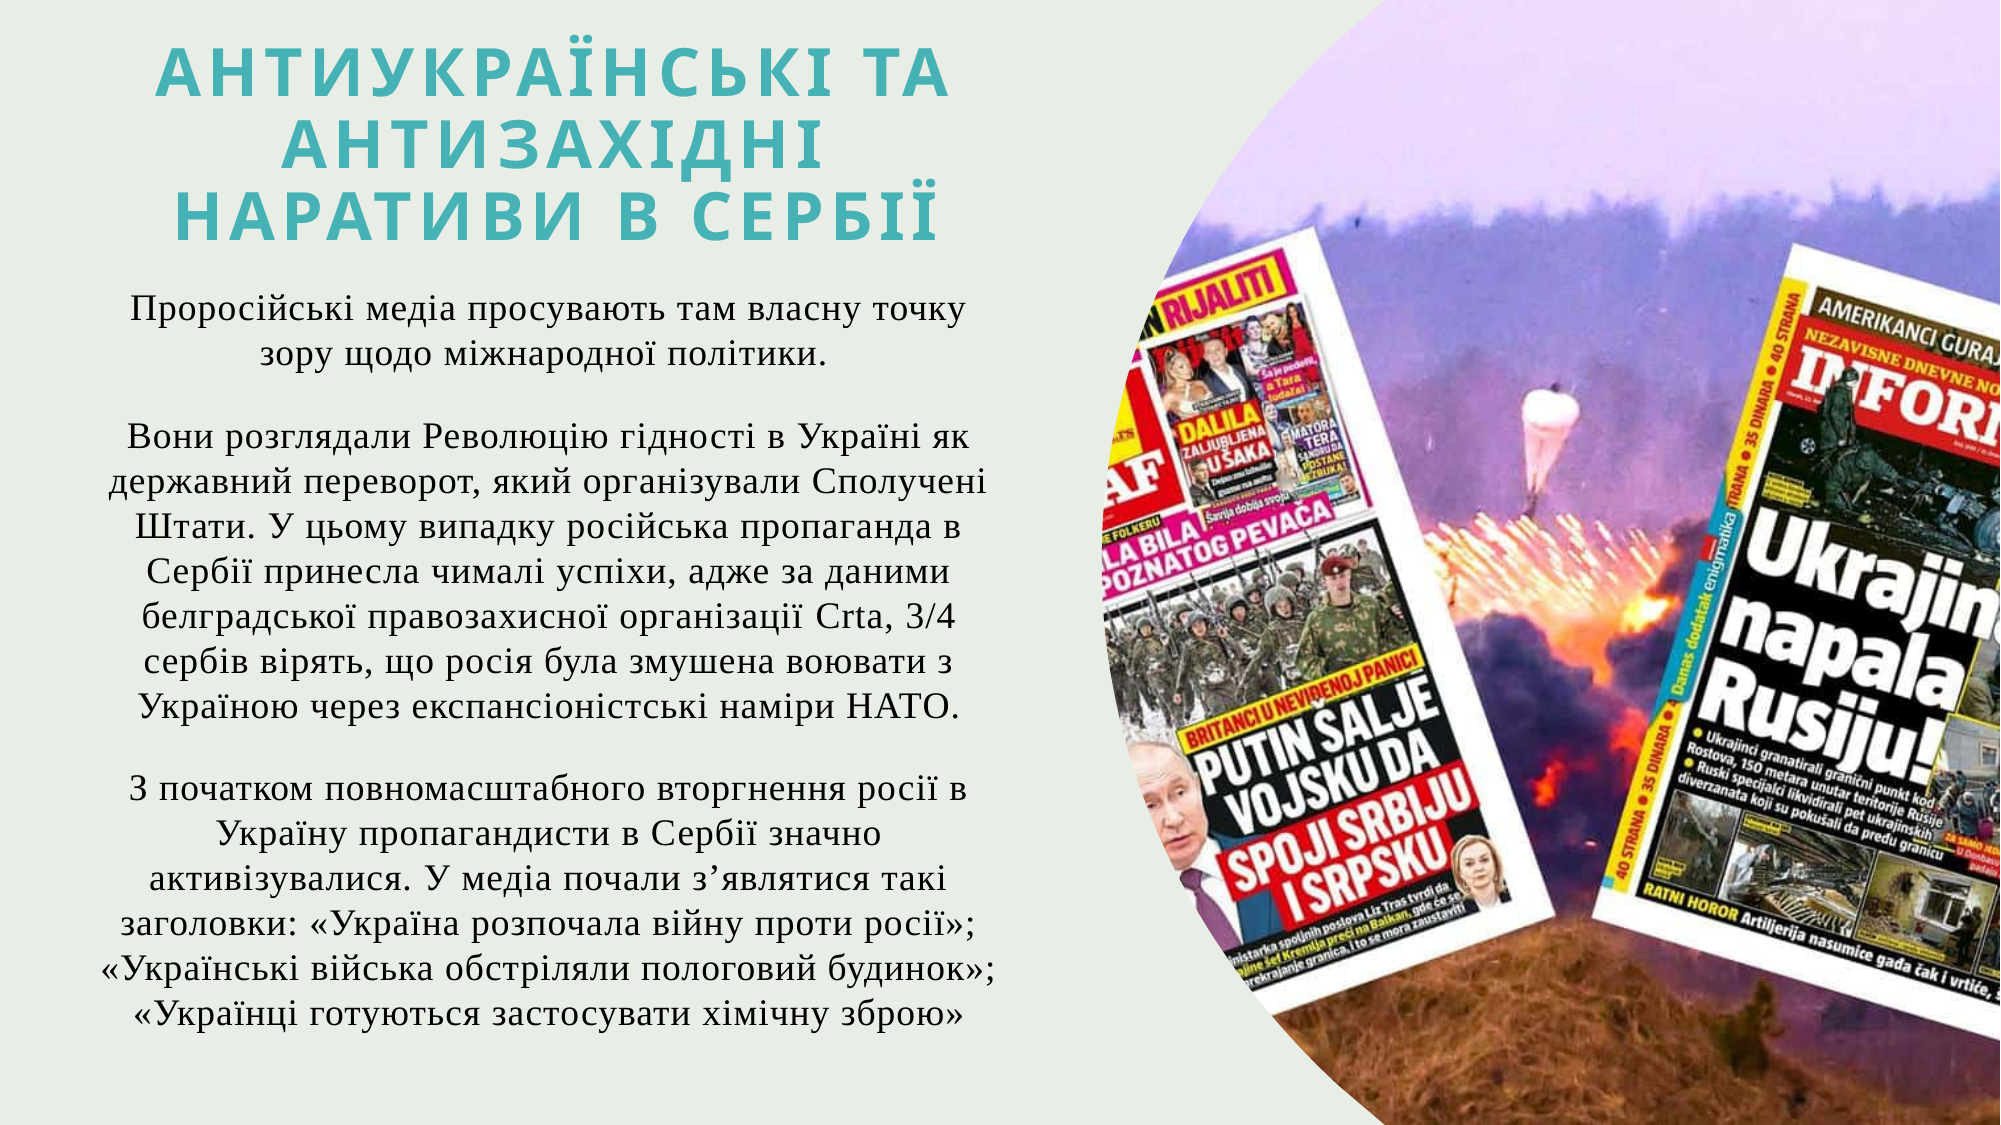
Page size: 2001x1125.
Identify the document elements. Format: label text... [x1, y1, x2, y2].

list Проросійські медіа просувають там власну точку зору щодо міжнародної політики. Вони розглядали Революцію гідності в Україні як державний переворот, який організували Сполучені Штати. У цьому випадку російська пропаганда в Сербії принесла чималі успіхи, адже за даними белградської правозахисної організації Crta, 3/4 сербів вірять, що росія була змушена воювати з Україною через експансіоністські наміри НАТО. З початком повномасштабного вторгнення росії в Україну пропагандисти в Сербії значно активізувалися. У медіа почали з’являтися такі заголовки: «Україна розпочала війну проти росії»; «Українські війська обстріляли пологовий будинок»; «Українці готуються застосувати хімічну зброю» [74, 275, 1025, 1050]
picture [1101, 0, 2000, 1125]
title Антиукраїнські та антизахідні наративи в Сербії [110, 31, 1000, 275]
